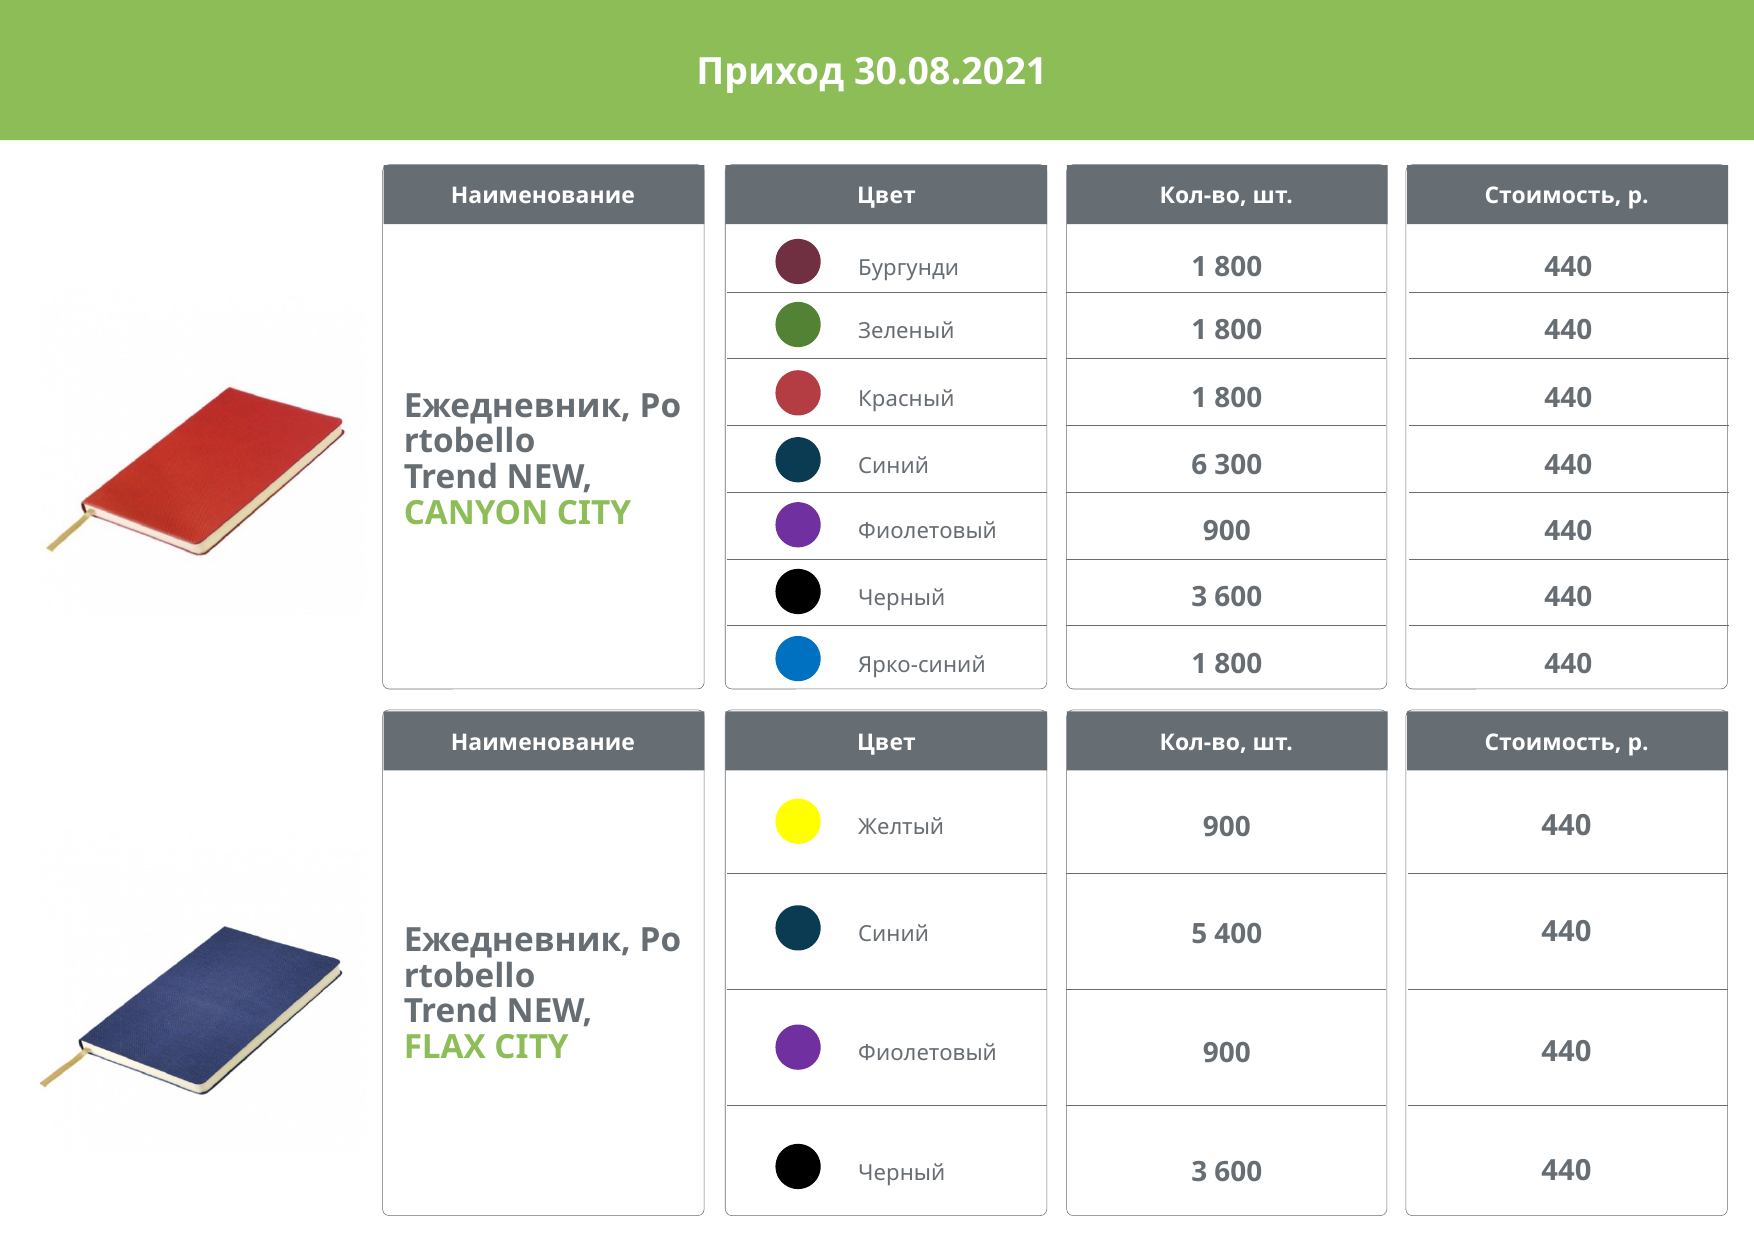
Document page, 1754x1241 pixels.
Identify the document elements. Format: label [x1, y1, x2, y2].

text_box [843, 308, 1386, 354]
text_box [843, 911, 1386, 957]
text_box [843, 1150, 1386, 1196]
text_box [774, 369, 822, 417]
text_box [843, 642, 1386, 688]
title [0, 31, 1754, 100]
text_box [774, 1023, 822, 1071]
text_box [774, 634, 822, 683]
picture [40, 828, 366, 1154]
text_box [843, 245, 1386, 292]
text_box [1407, 802, 1726, 850]
text_box [1407, 1147, 1726, 1195]
text_box [843, 443, 1386, 489]
text_box [774, 797, 822, 845]
text_box [774, 237, 822, 286]
text_box [388, 915, 704, 1113]
text_box [843, 1030, 1386, 1076]
text_box [774, 300, 822, 349]
text_box [1409, 443, 1728, 489]
text_box [774, 567, 822, 616]
text_box [843, 376, 1386, 422]
text_box [1409, 308, 1728, 354]
text_box [1409, 508, 1728, 554]
text_box [1409, 575, 1728, 621]
text_box [843, 575, 1386, 621]
text_box [1409, 642, 1728, 688]
text_box [388, 380, 704, 578]
text_box [774, 904, 822, 952]
text_box [1407, 1028, 1726, 1076]
text_box [774, 501, 822, 549]
text_box [1409, 245, 1730, 292]
text_box [774, 436, 822, 484]
text_box [774, 1142, 822, 1191]
picture [40, 290, 366, 615]
text_box [1407, 909, 1726, 957]
text_box [1409, 376, 1728, 422]
text_box [843, 804, 1386, 850]
text_box [843, 508, 1386, 554]
